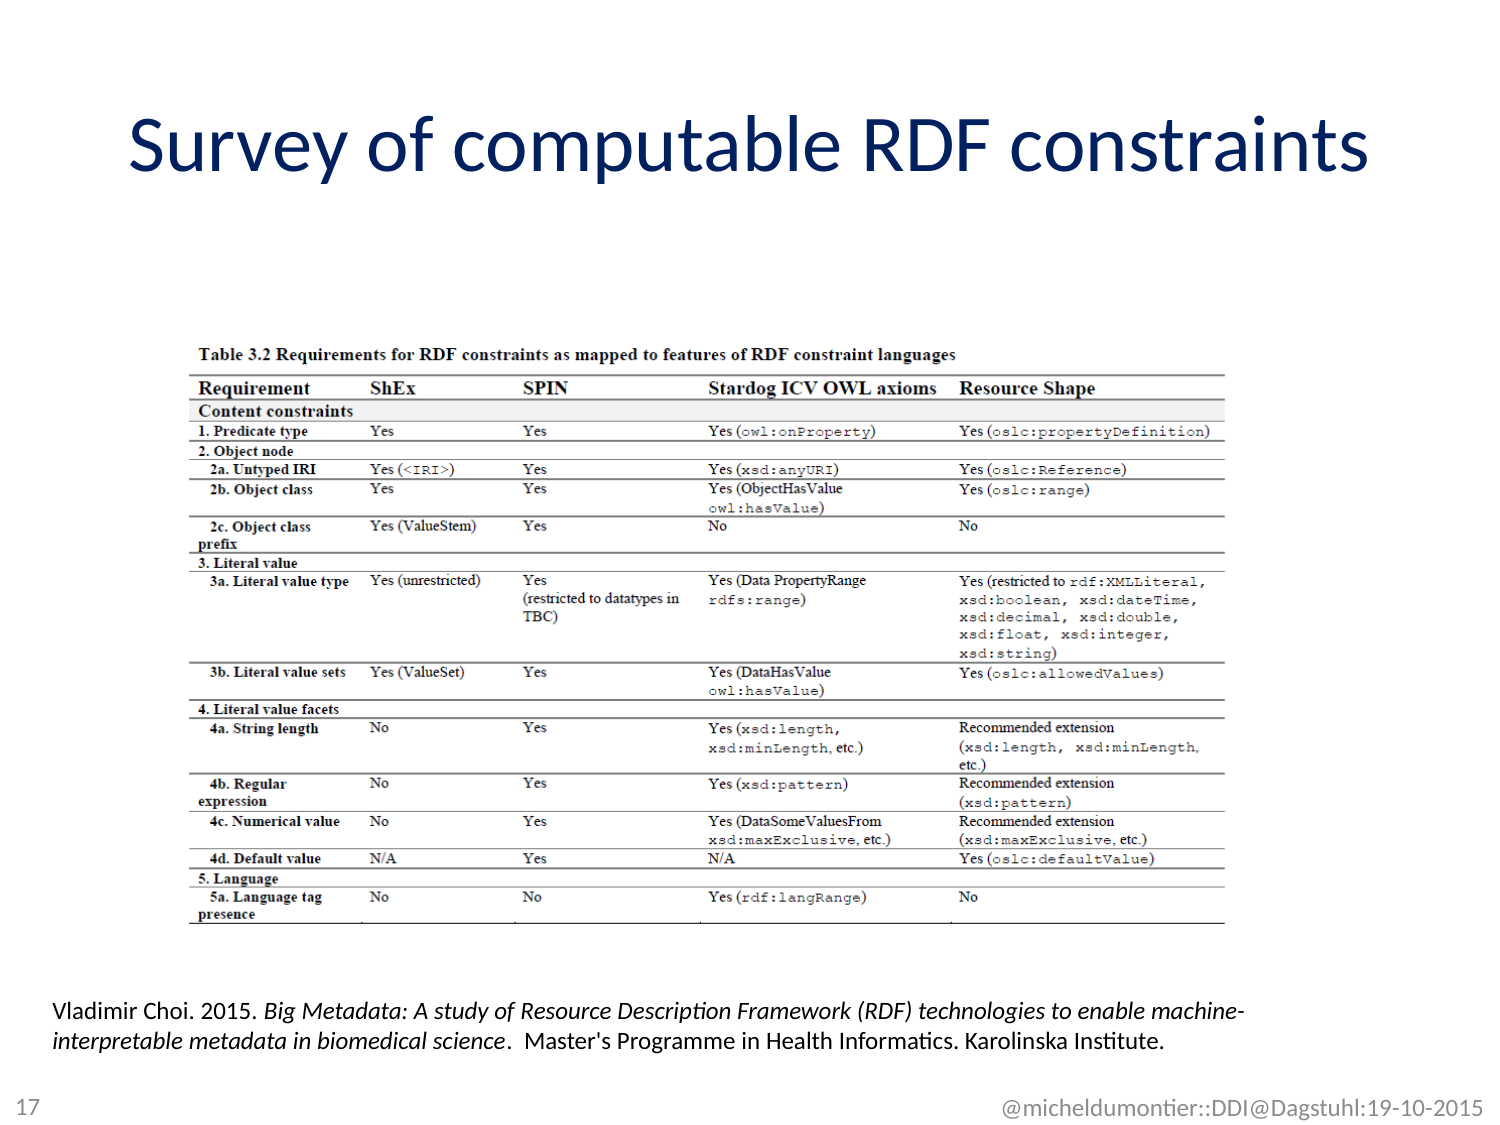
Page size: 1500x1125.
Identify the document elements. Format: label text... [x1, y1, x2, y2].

picture [177, 337, 1252, 945]
title Survey of computable RDF constraints [75, 45, 1425, 233]
footer @micheldumontier::DDI@Dagstuhl:19-10-2015 [862, 1087, 1500, 1125]
text_box Vladimir Choi. 2015. Big Metadata: A study of Resource Description Framework (RDF) technologies to enable machine-interpretable metadata in biomedical science. Master's Programme in Health Informatics. Karolinska Institute. [37, 987, 1363, 1063]
slide_number 17 [0, 1087, 350, 1124]
